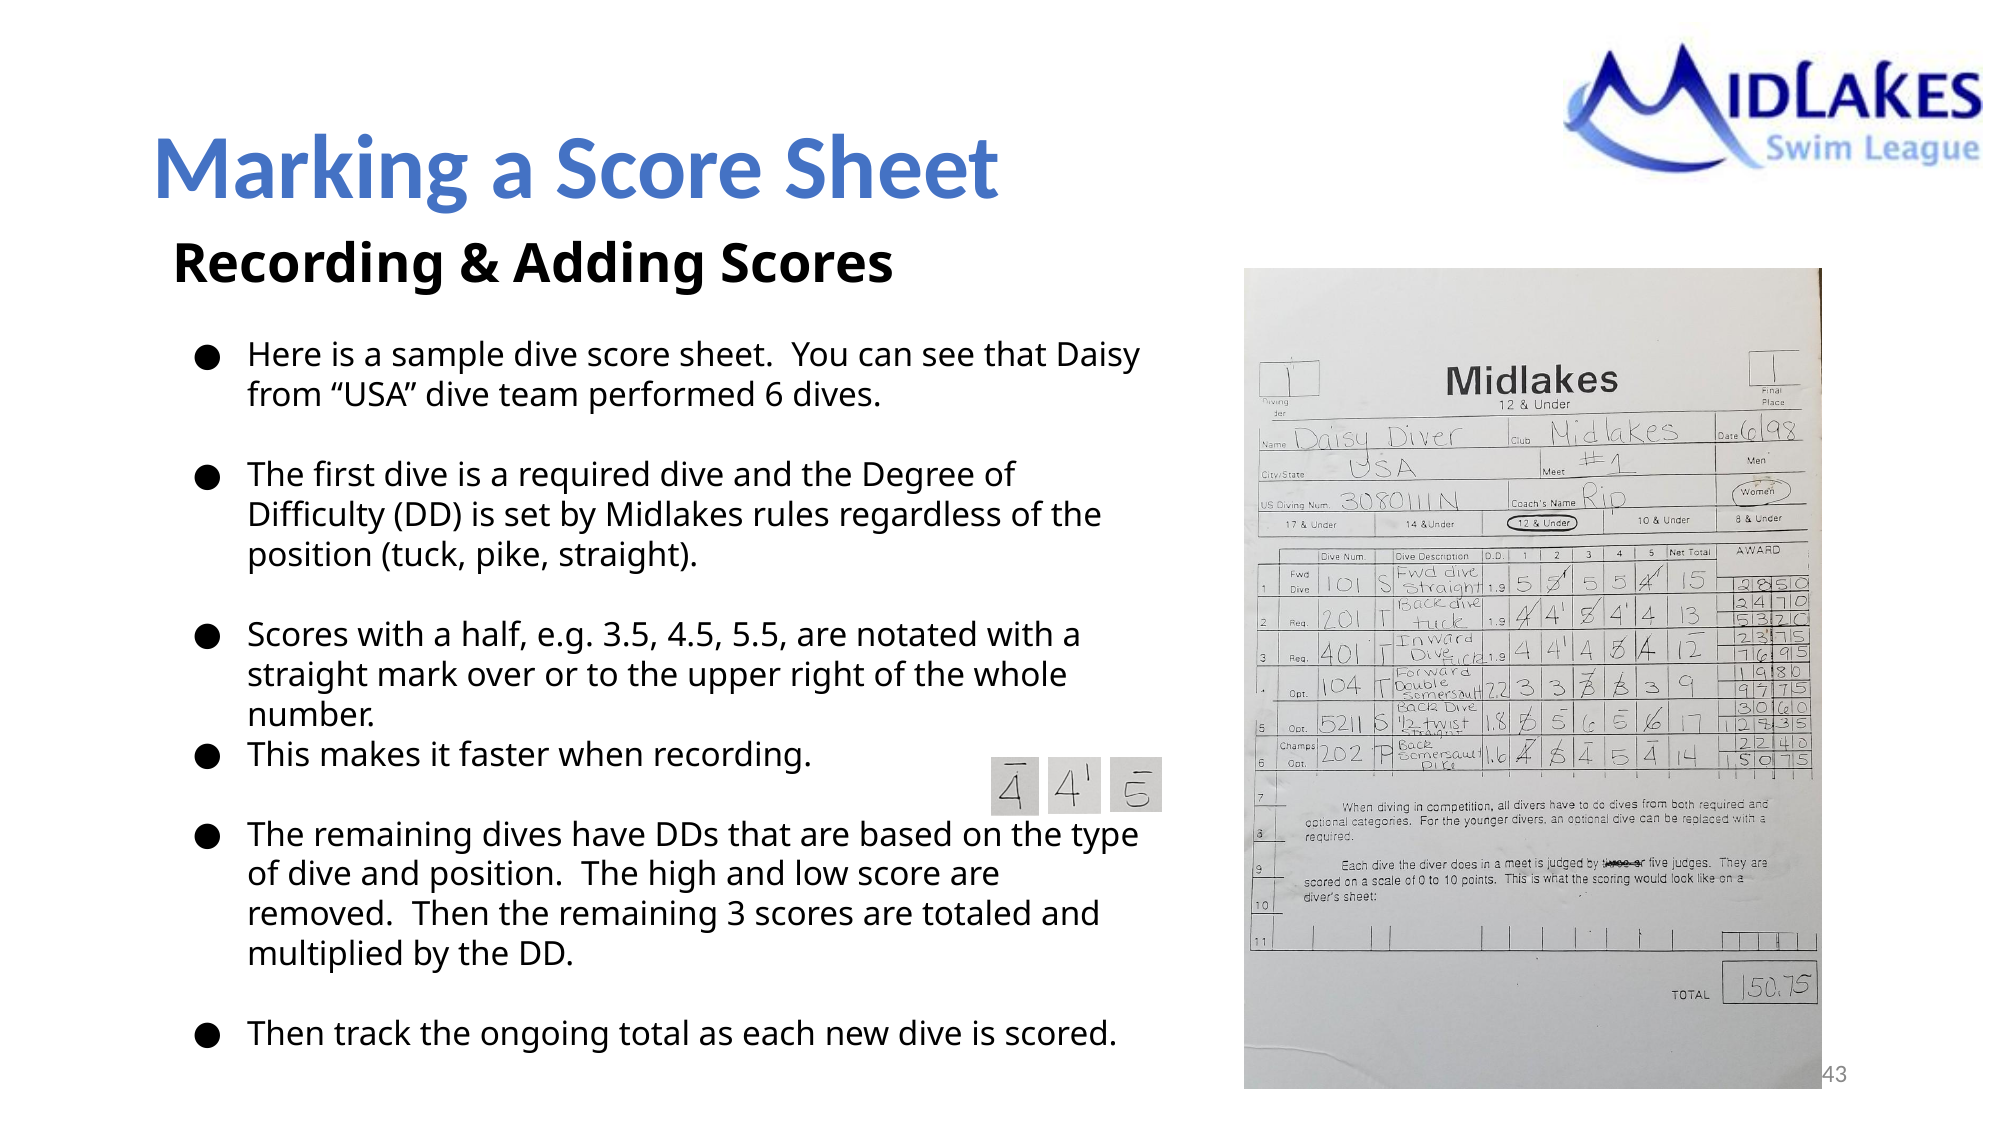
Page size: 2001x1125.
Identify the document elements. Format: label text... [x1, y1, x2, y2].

picture [1563, 22, 1983, 185]
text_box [990, 757, 1163, 816]
text_box Recording & Adding Scores Here is a sample dive score sheet. You can see that Daisy from “USA” dive team performed 6 dives. The first dive is a required dive and the Degree of Difficulty (DD) is set by Midlakes rules regardless of the position (tuck, pike, straight). Scores with a half, e.g. 3.5, 4.5, 5.5, are notated with a straight mark over or to the upper right of the whole number. This makes it faster when recording. The remaining dives have DDs that are based on the type of dive and position. The high and low score are removed. Then the remaining 3 scores are totaled and multiplied by the DD. Then track the ongoing total as each new dive is scored. [157, 221, 1162, 1060]
picture [1243, 268, 1823, 1089]
title Marking a Score Sheet [137, 59, 1863, 278]
slide_number ‹#› [1412, 1042, 1863, 1103]
